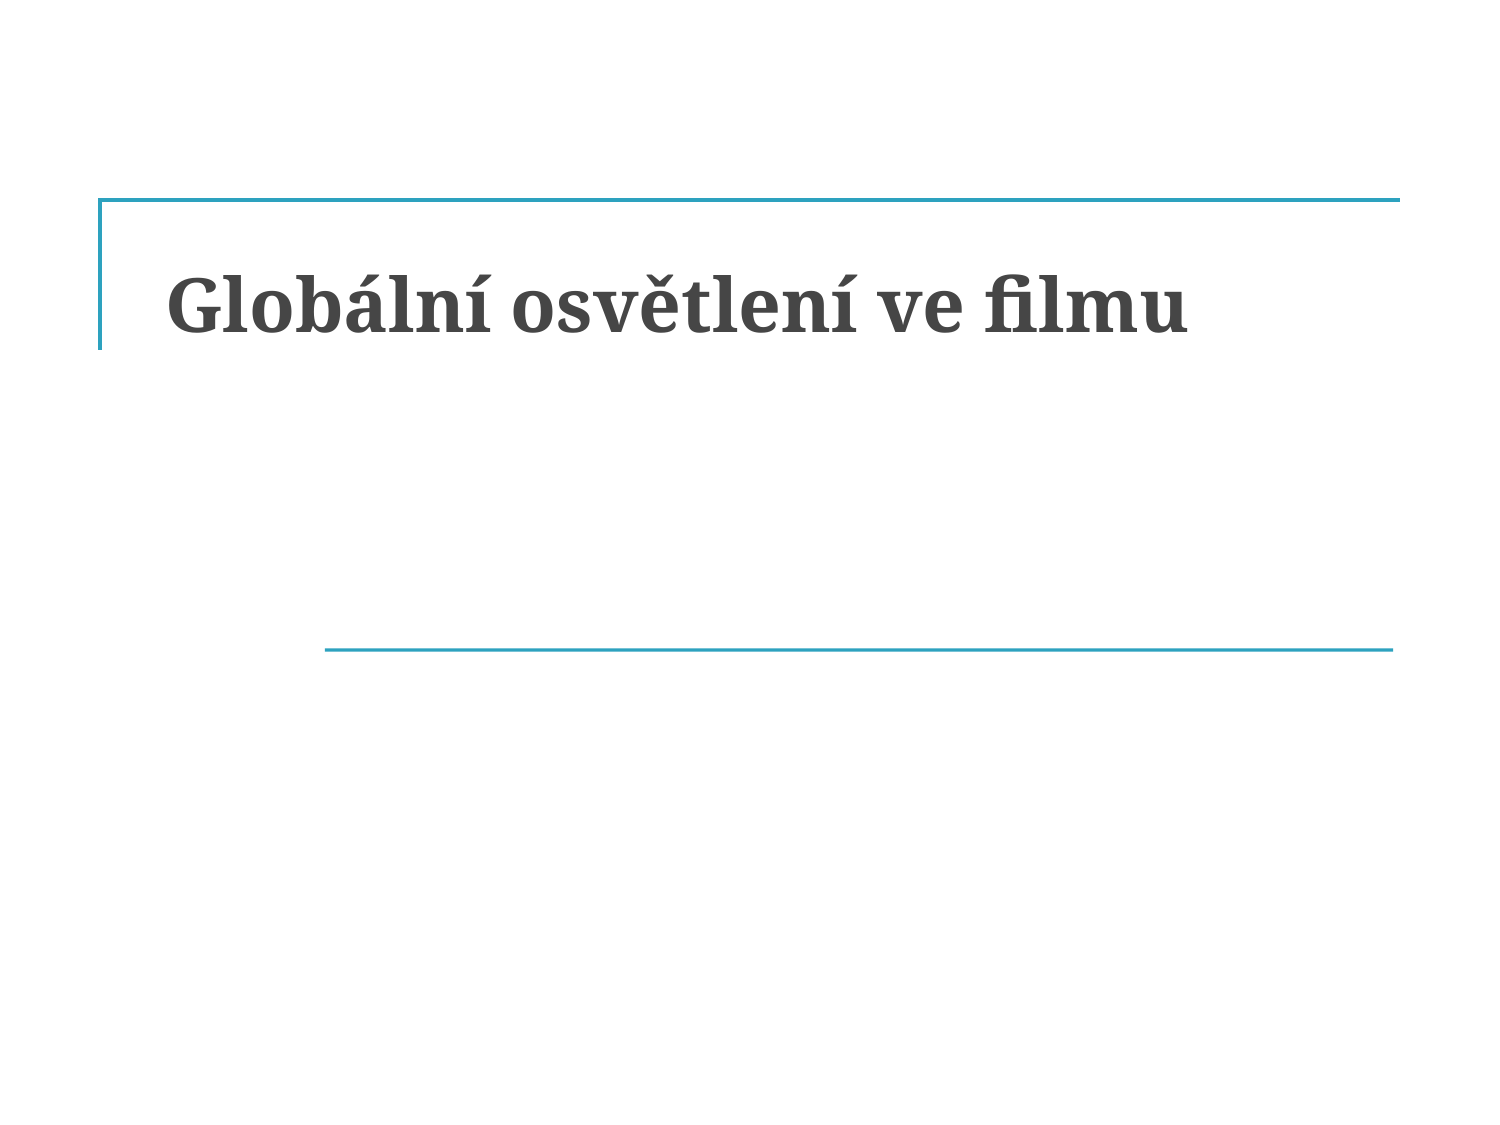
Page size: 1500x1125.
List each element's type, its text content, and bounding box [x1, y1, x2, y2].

title Globální osvětlení ve filmu [149, 249, 1401, 538]
